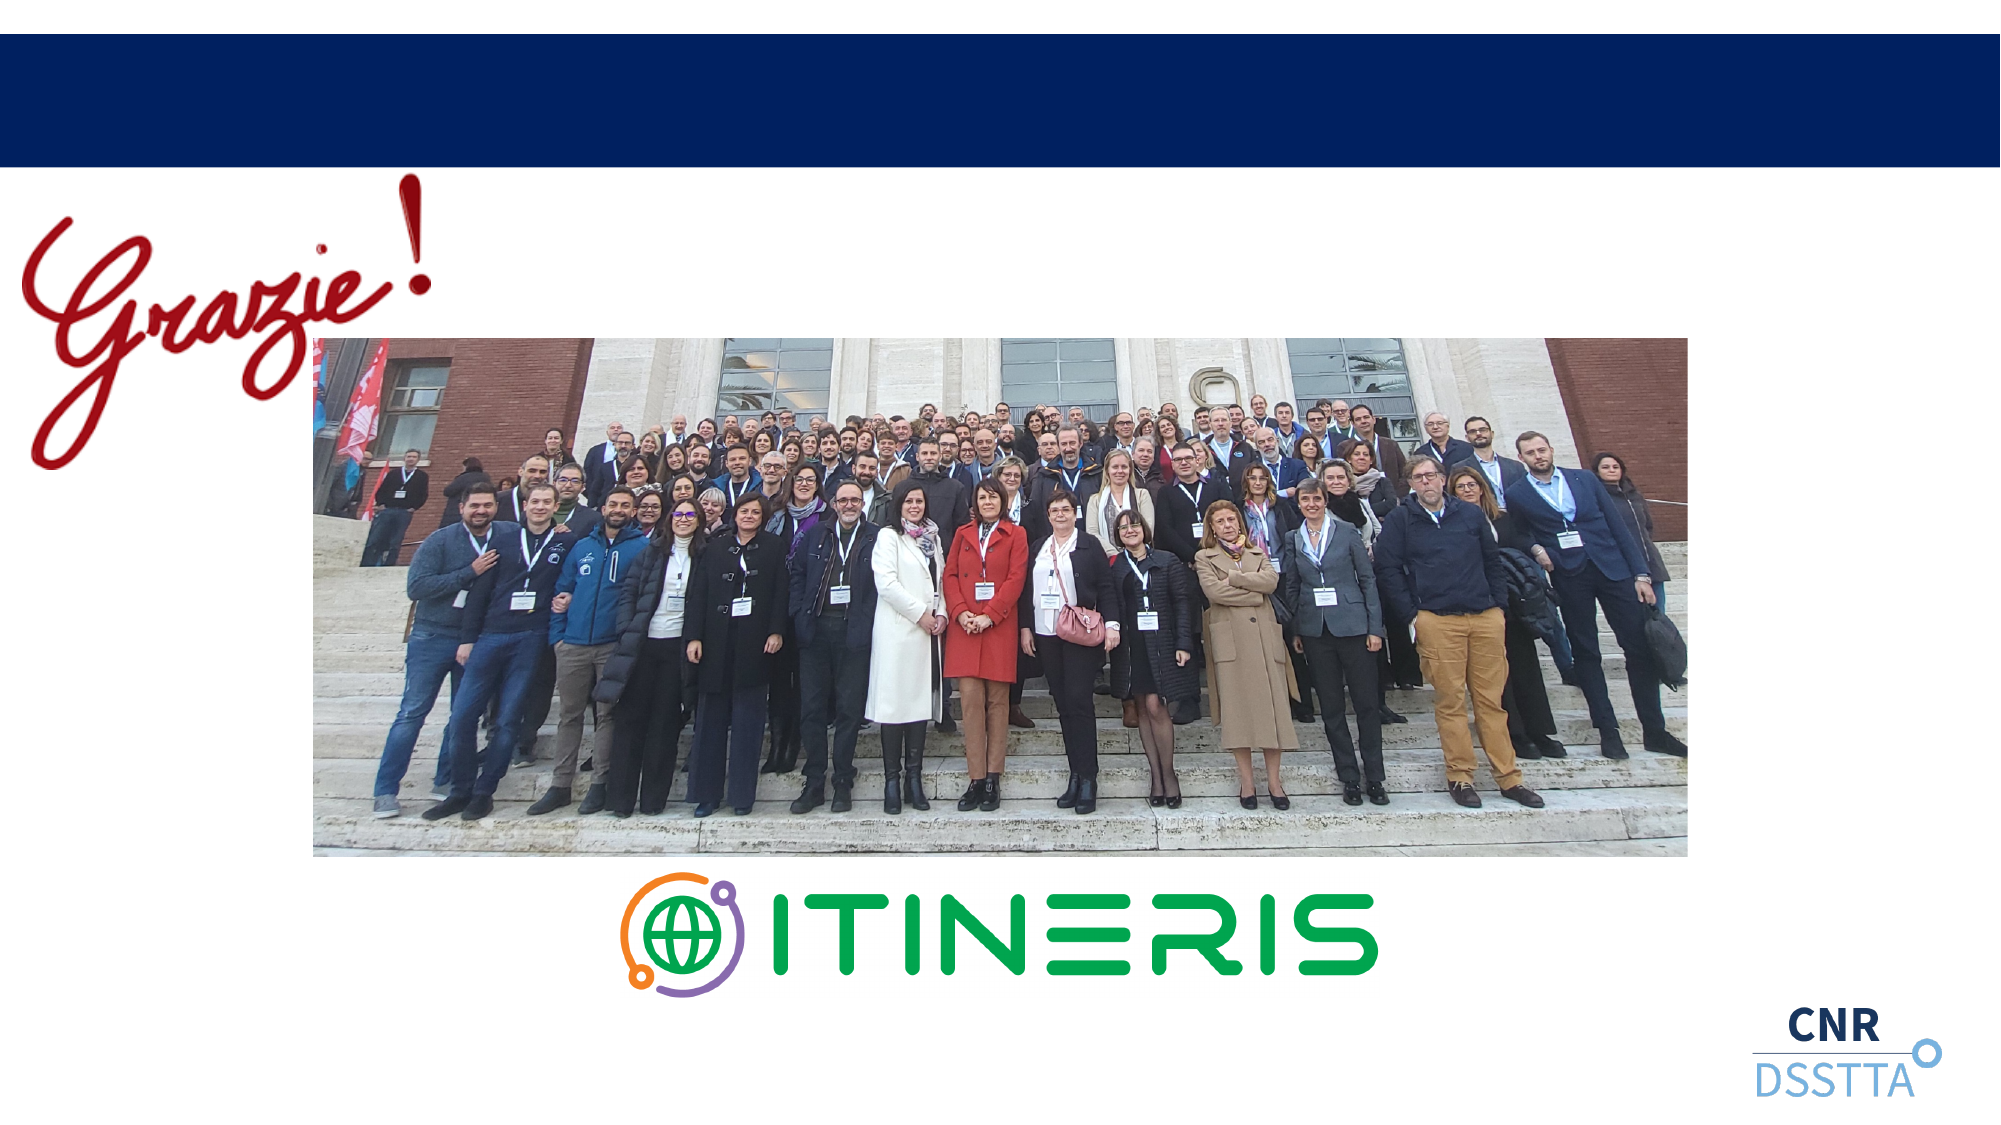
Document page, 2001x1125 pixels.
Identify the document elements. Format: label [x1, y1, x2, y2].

picture [1743, 995, 1948, 1109]
picture [22, 0, 1688, 1125]
